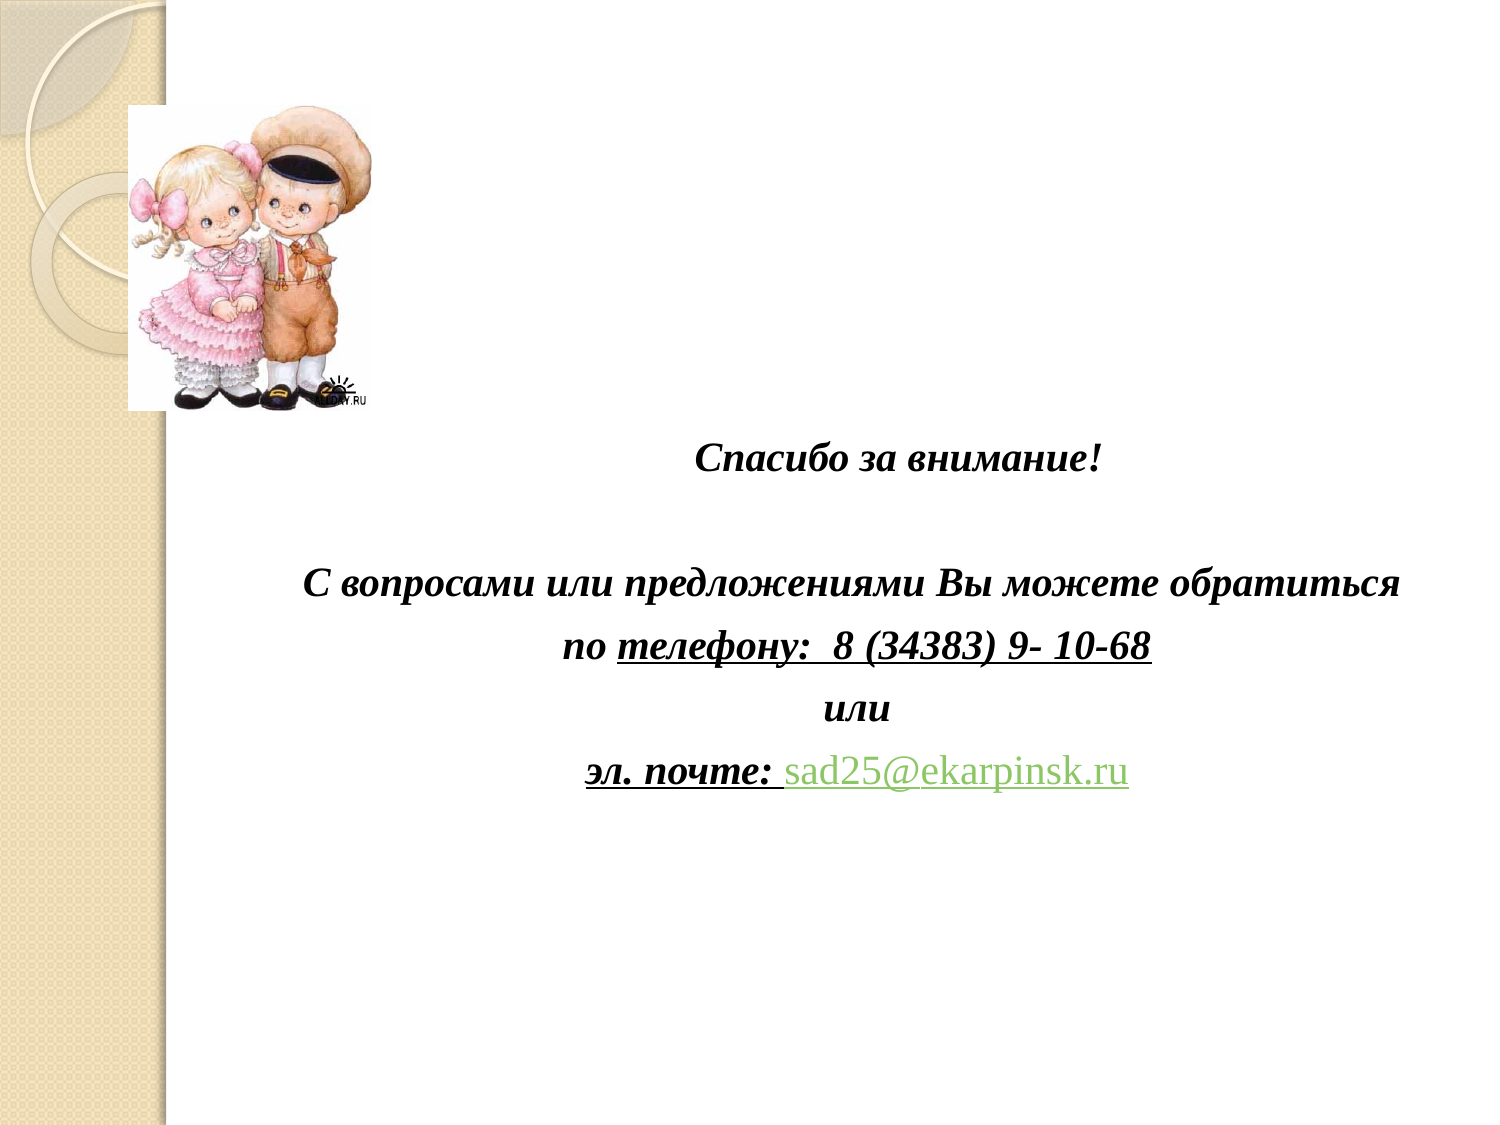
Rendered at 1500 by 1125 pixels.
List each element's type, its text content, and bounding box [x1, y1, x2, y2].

list Спасибо за внимание! С вопросами или предложениями Вы можете обратиться по телефону: 8 (34383) 9- 10-68 или эл. почте: sad25@еkarpinsk.ru [235, 237, 1466, 1025]
picture [128, 105, 372, 411]
